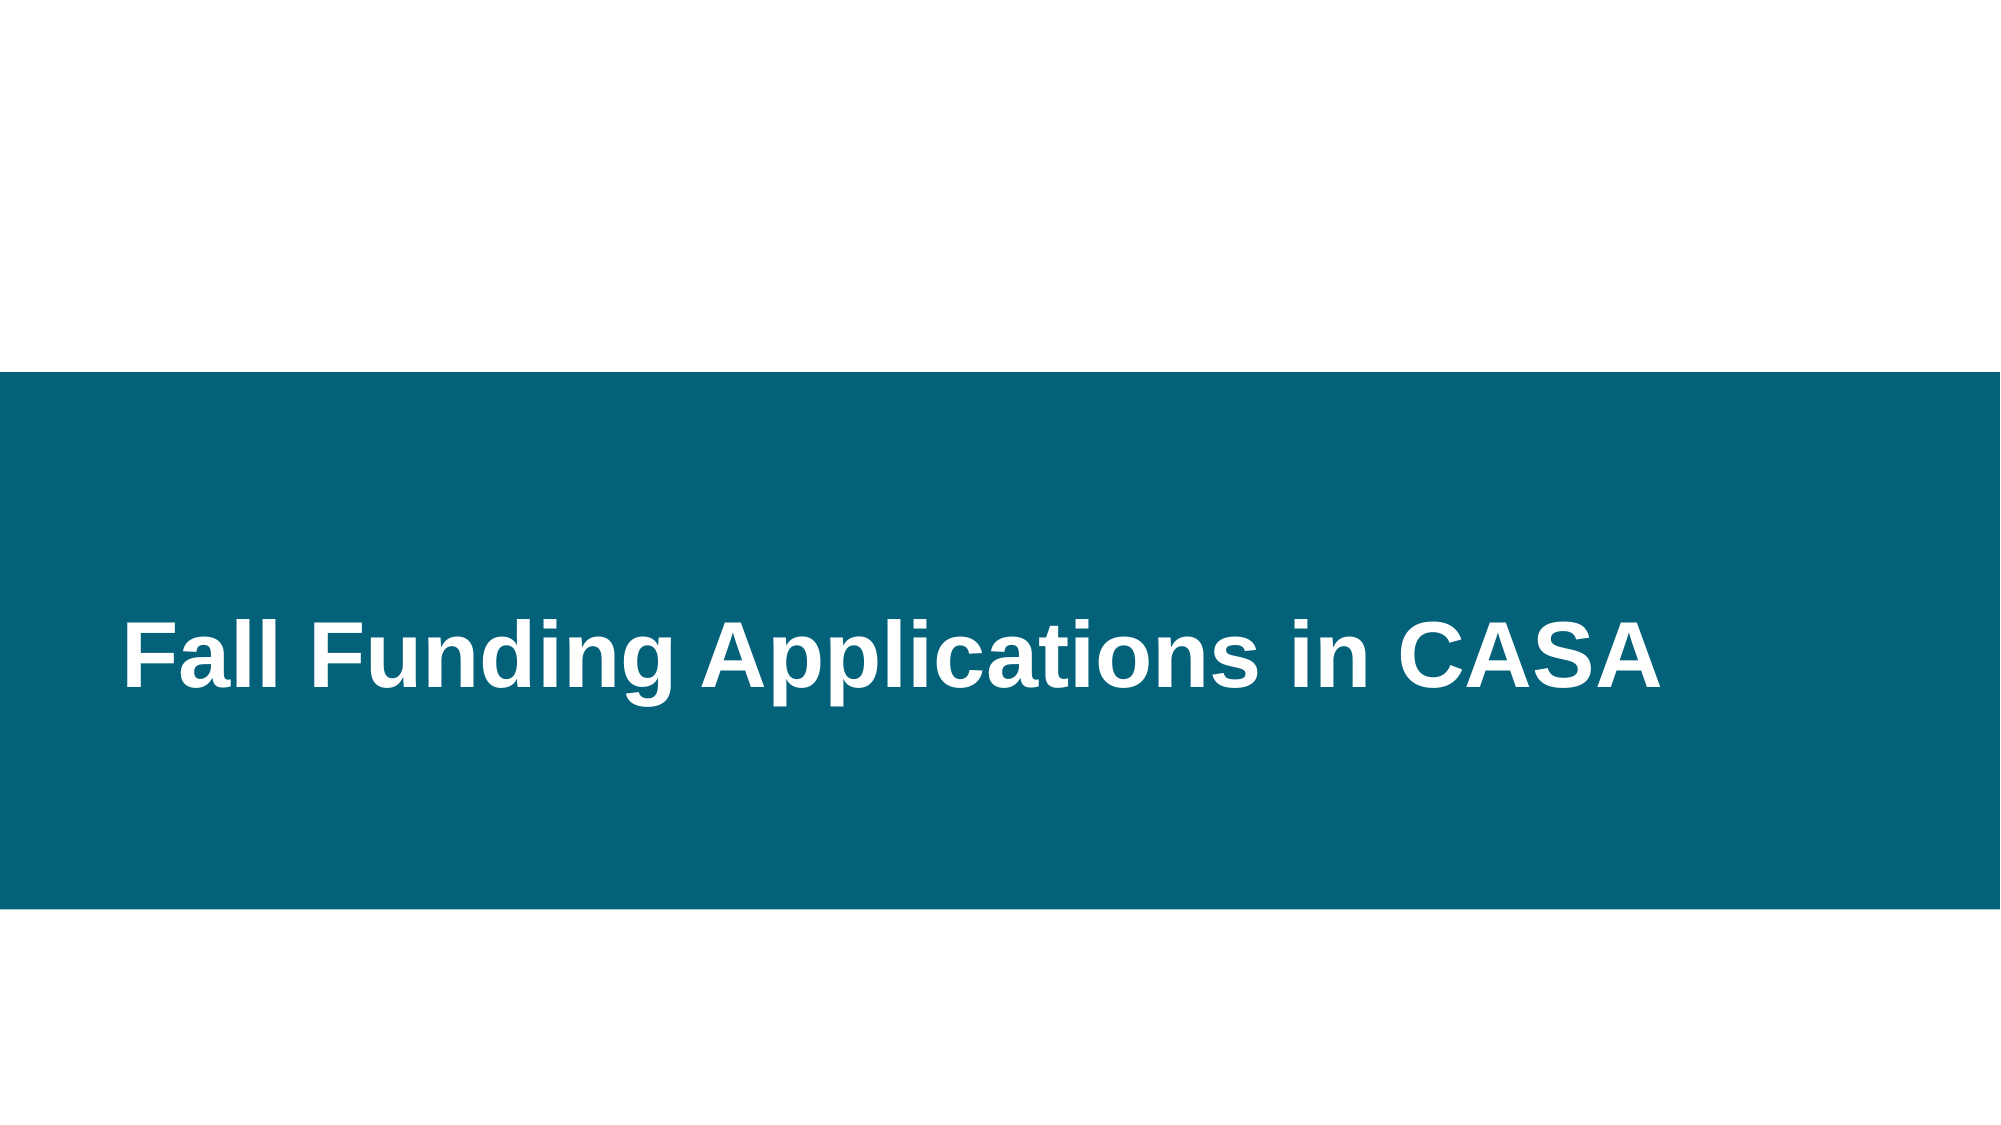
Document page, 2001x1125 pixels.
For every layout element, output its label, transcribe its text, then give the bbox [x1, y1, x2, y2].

title Fall Funding Applications in CASA [106, 247, 1913, 716]
